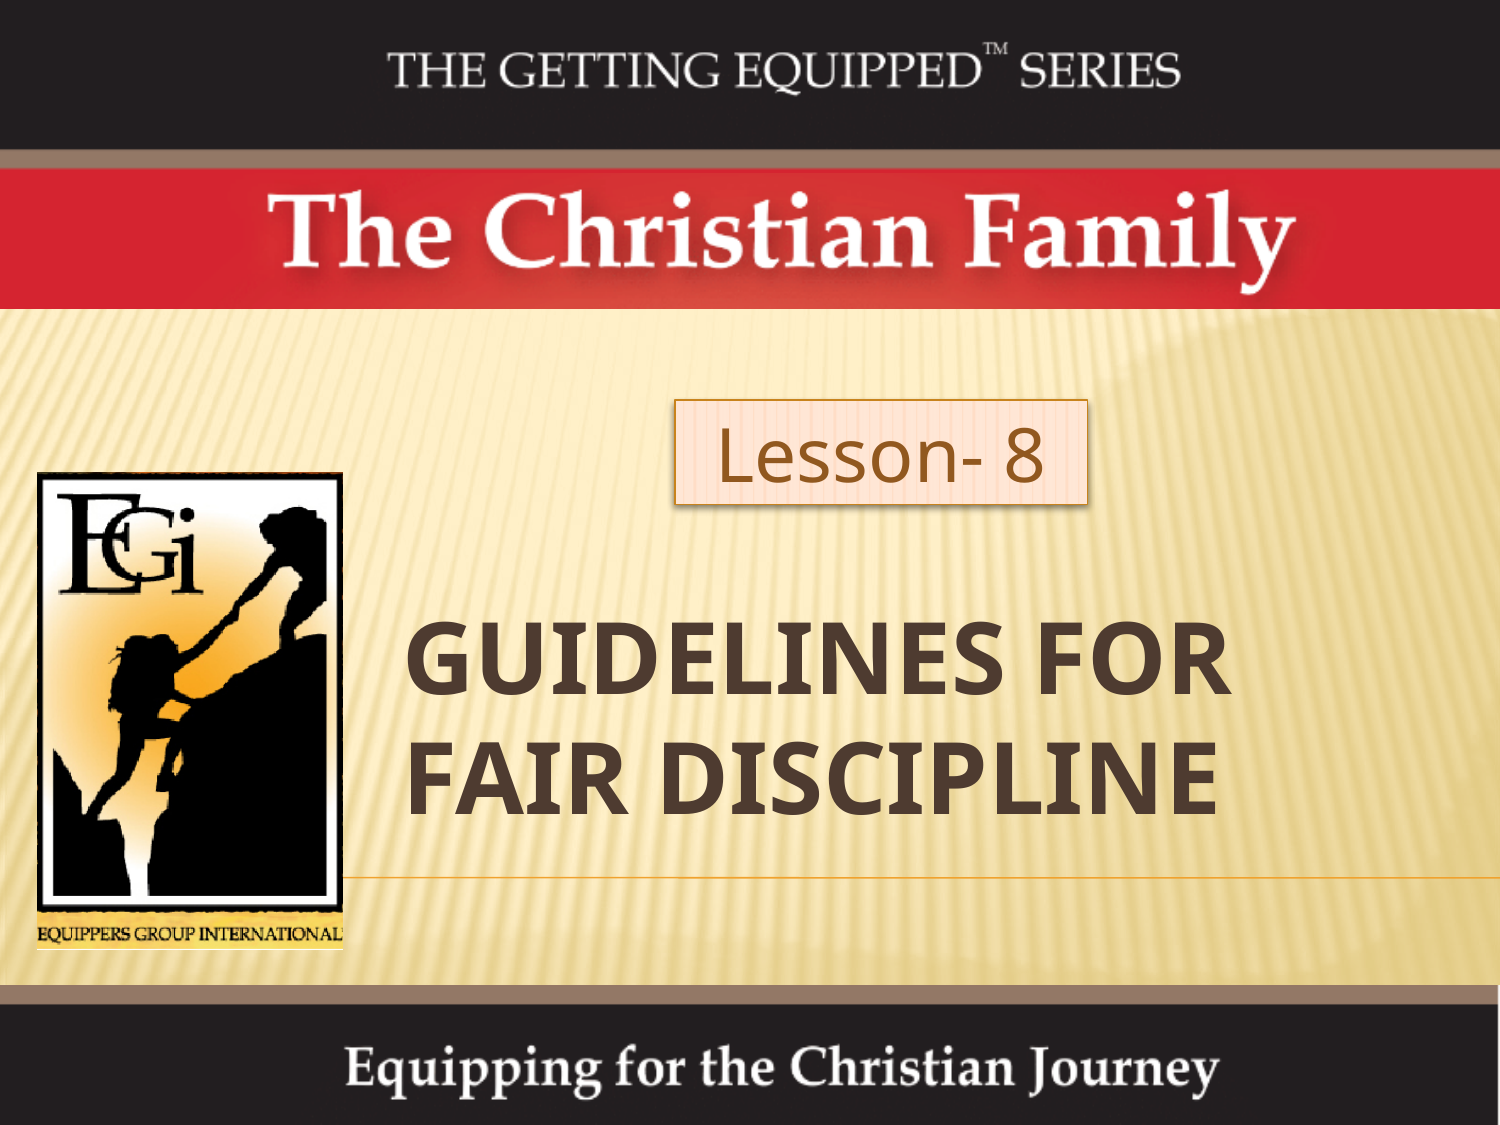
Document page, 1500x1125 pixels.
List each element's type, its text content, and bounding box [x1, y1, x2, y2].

title Guidelines for fair discipline [387, 587, 1400, 849]
text_box Lesson- 8 [674, 399, 1088, 505]
picture [0, 984, 1500, 1125]
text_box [0, 0, 1500, 309]
picture [37, 472, 343, 951]
